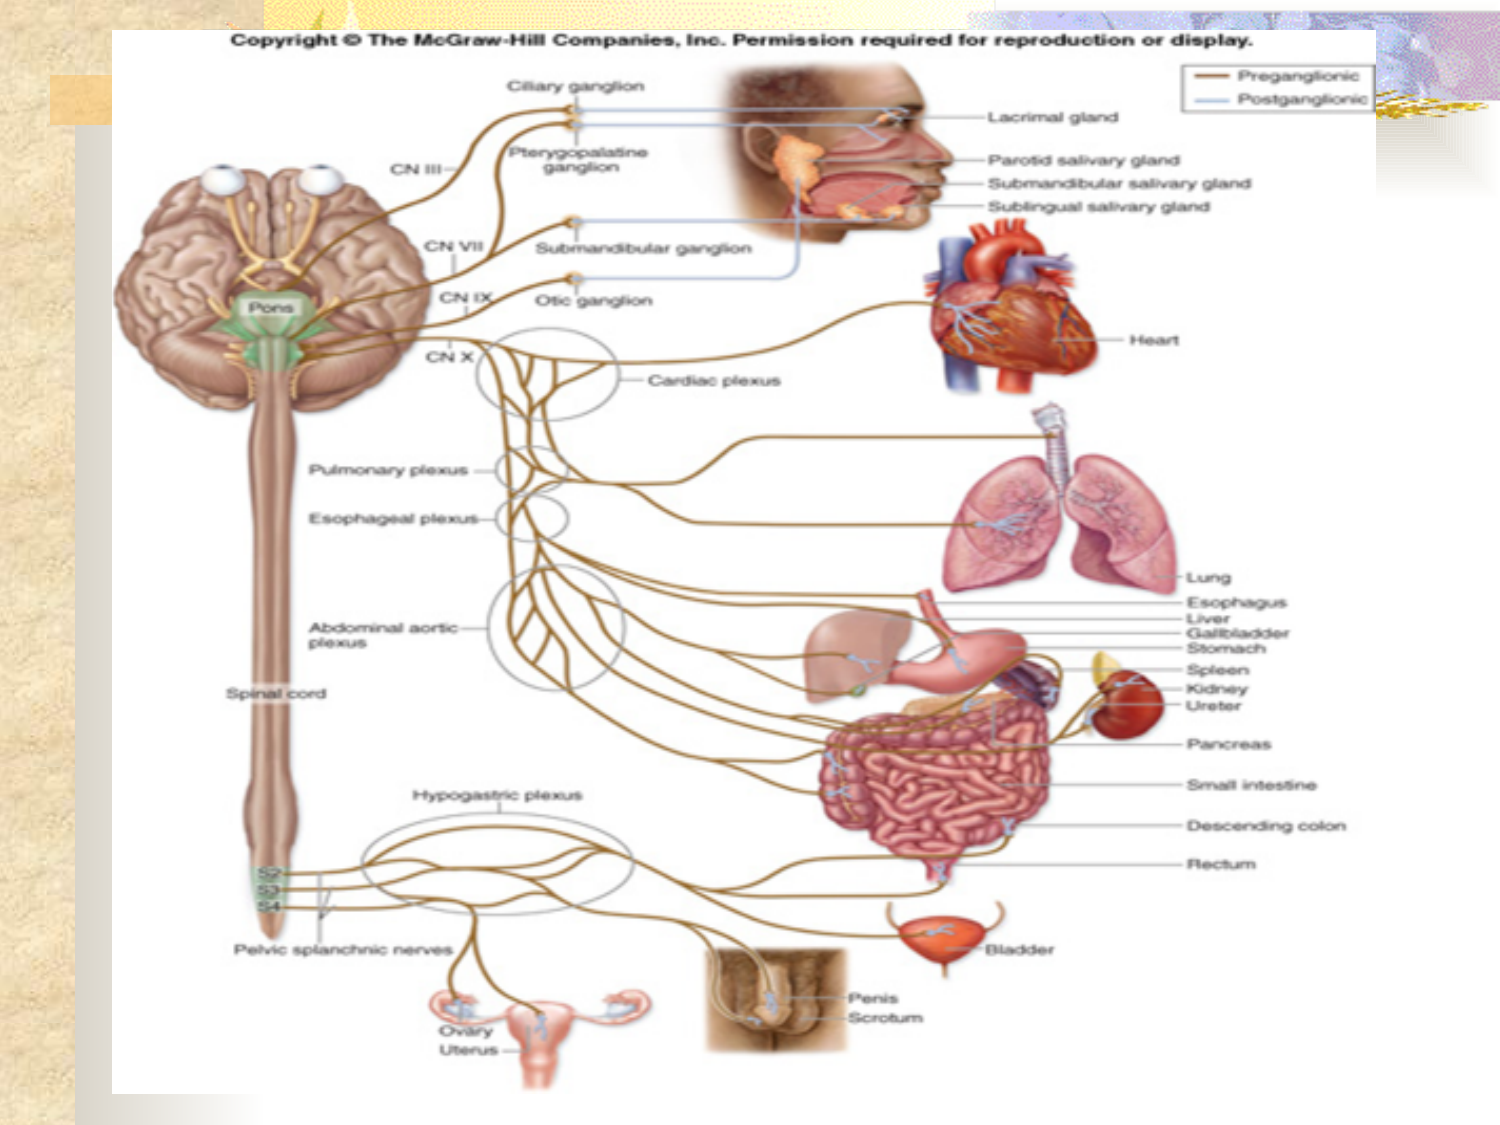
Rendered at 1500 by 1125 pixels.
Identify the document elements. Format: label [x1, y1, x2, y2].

list [111, 30, 1377, 1095]
picture [0, 0, 1500, 1125]
